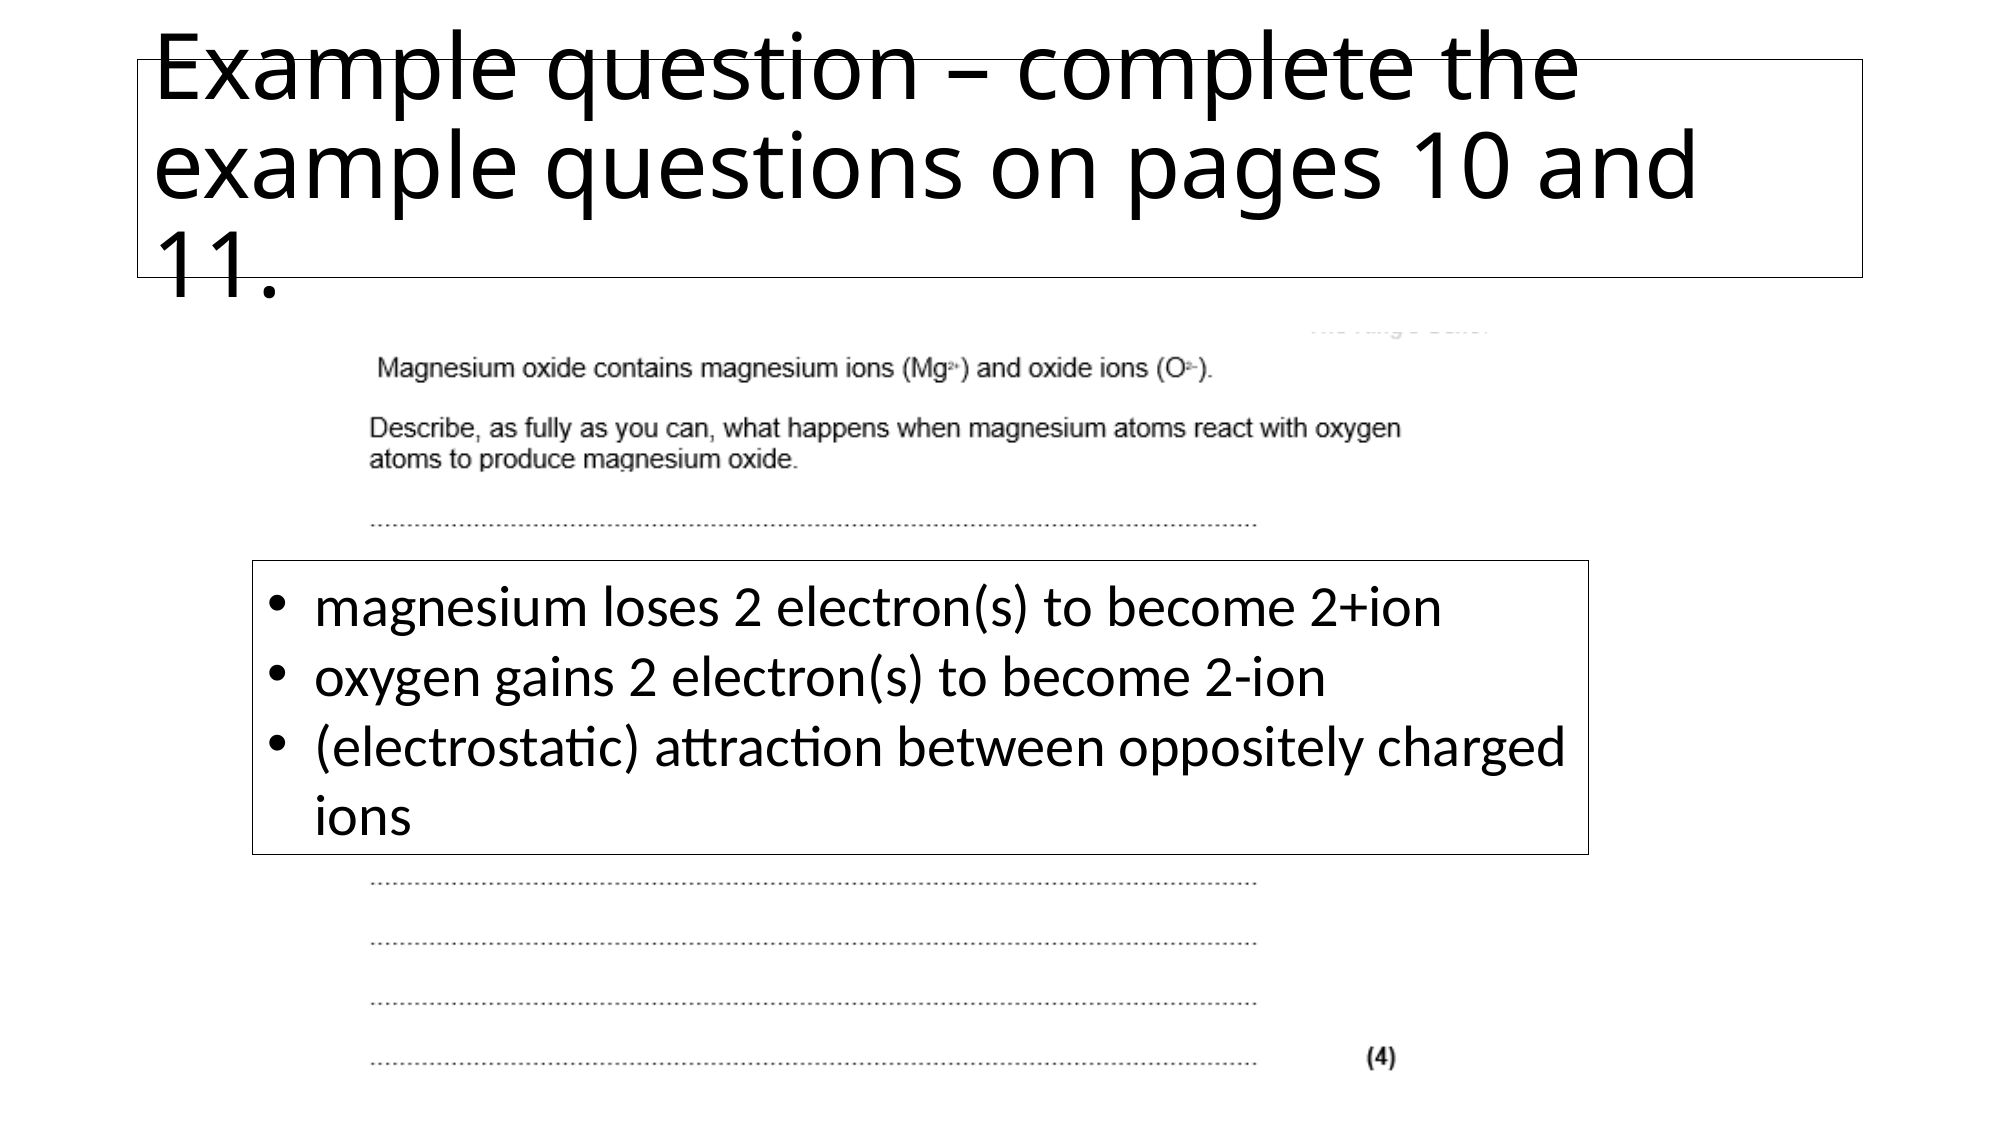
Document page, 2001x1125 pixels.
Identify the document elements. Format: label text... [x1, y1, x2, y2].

title Example question – complete the example questions on pages 10 and 11. [137, 59, 1863, 278]
text_box magnesium loses 2 electron(s) to become 2+ion oxygen gains 2 electron(s) to become 2-ion (electrostatic) attraction between oppositely charged ions [1487, 560, 1589, 855]
text_box magnesium loses 2 electron(s) to become 2+ion oxygen gains 2 electron(s) to become 2-ion (electrostatic) attraction between oppositely charged ions [252, 560, 354, 855]
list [354, 332, 1487, 1087]
